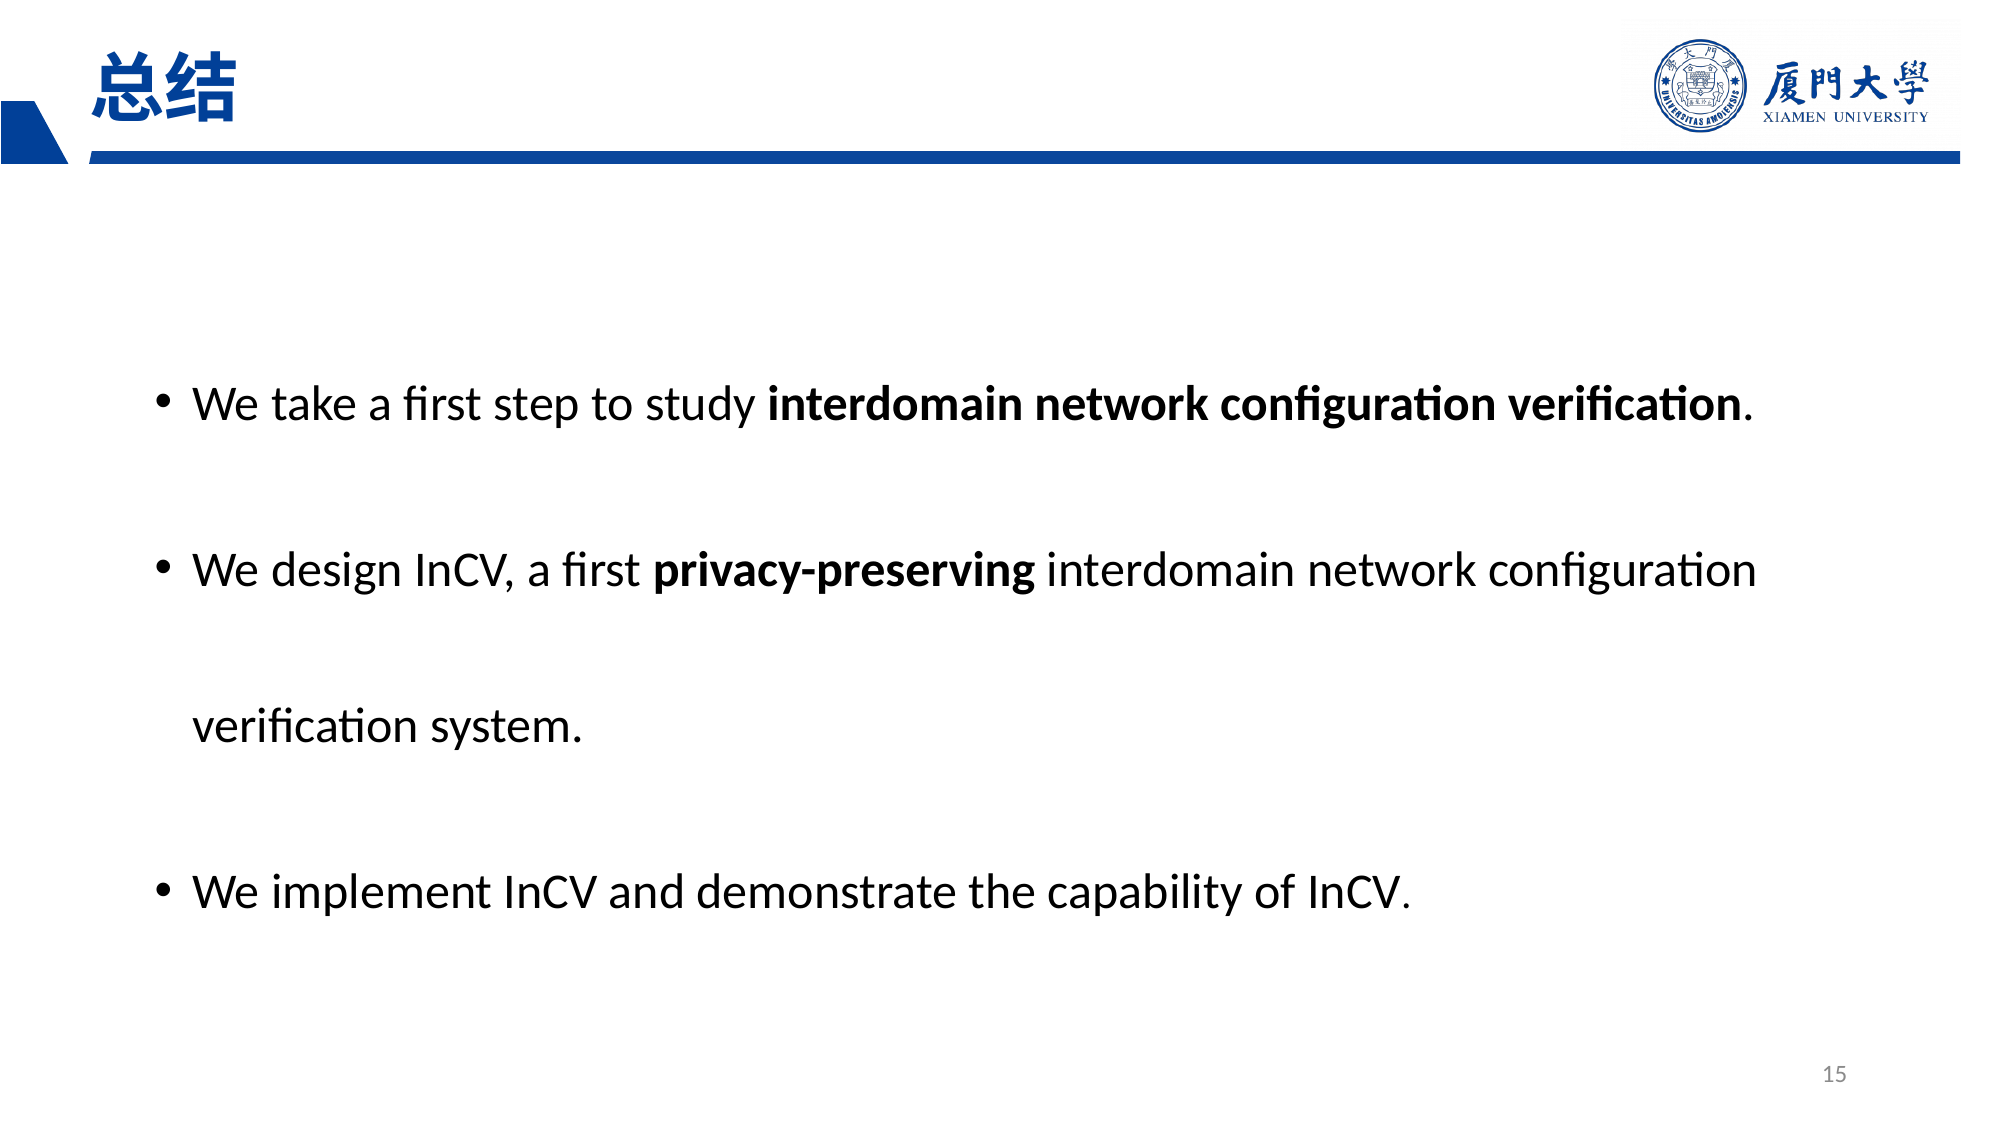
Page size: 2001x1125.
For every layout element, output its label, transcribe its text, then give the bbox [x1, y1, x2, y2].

picture [1621, 19, 1961, 152]
slide_number 15 [1412, 1042, 1863, 1103]
text_box [87, 150, 1962, 165]
list We take a first step to study interdomain network configuration verification. We design InCV, a first privacy-preserving interdomain network configuration verification system. We implement InCV and demonstrate the capability of InCV. [64, 266, 1936, 696]
text_box 总结 [89, 54, 1257, 117]
text_box [0, 100, 71, 165]
